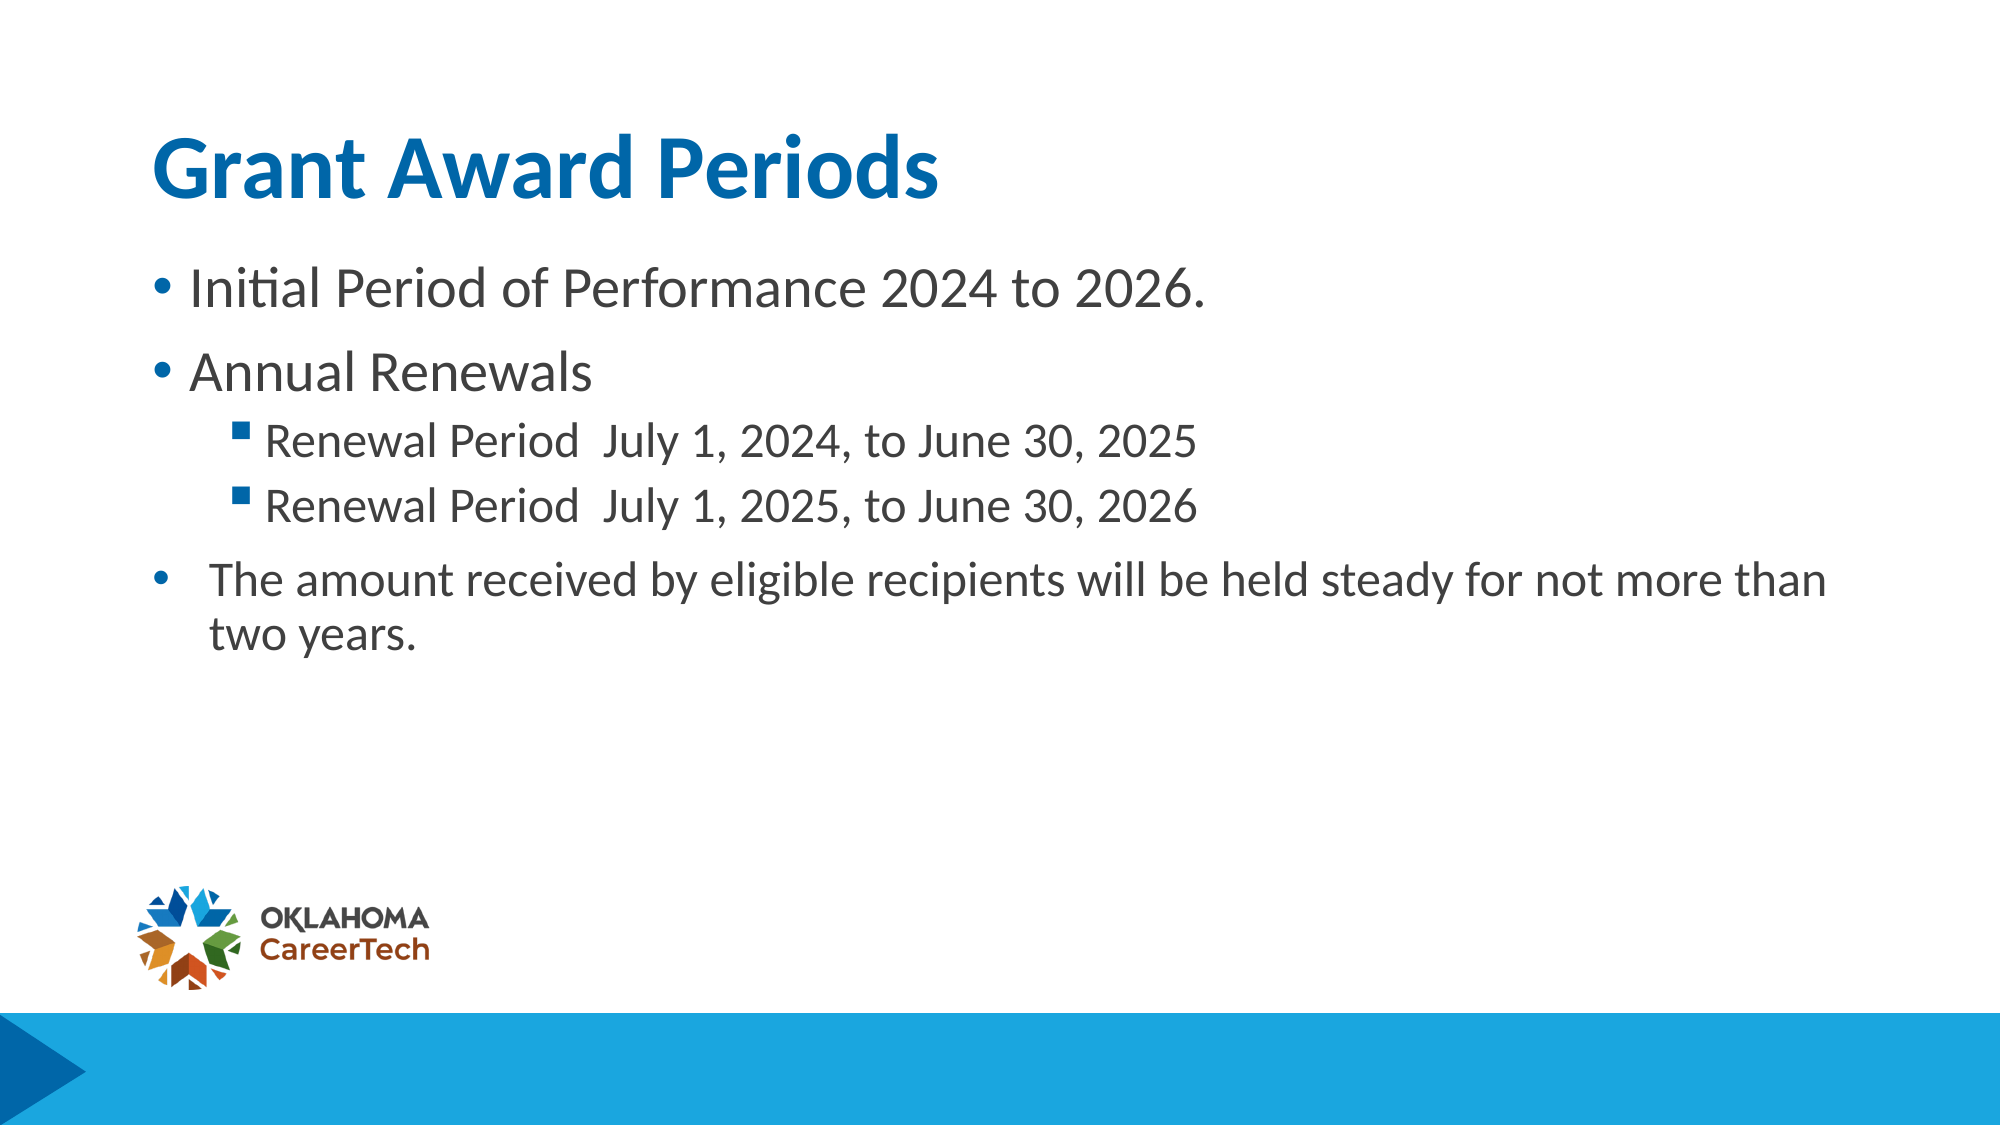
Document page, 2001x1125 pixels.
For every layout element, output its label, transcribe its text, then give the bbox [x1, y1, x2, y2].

picture [137, 964, 438, 990]
list Initial Period of Performance 2024 to 2026. Annual Renewals Renewal Period July 1, 2024, to June 30, 2025 Renewal Period July 1, 2025, to June 30, 2026 The amount received by eligible recipients will be held steady for not more than two years. [137, 249, 1863, 964]
title Grant Award Periods [137, 59, 1863, 249]
